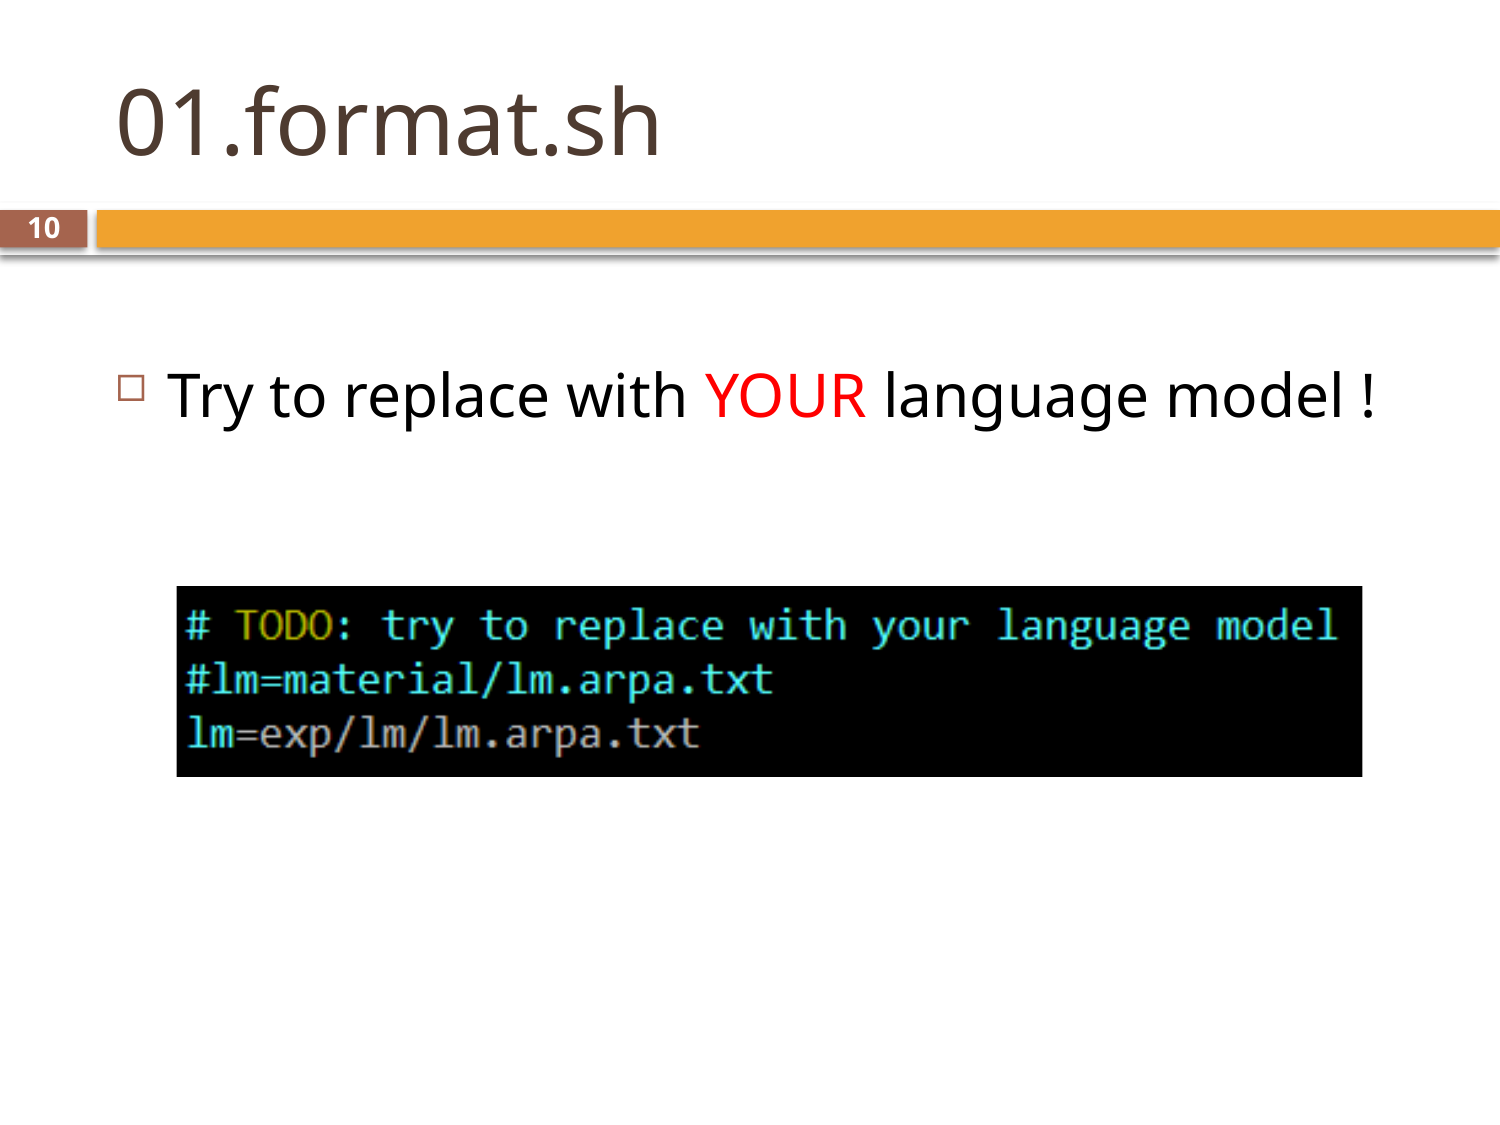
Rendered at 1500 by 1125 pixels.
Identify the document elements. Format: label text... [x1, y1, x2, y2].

title 01.format.sh [100, 37, 1438, 200]
list Try to replace with YOUR language model ! [100, 262, 1438, 1000]
slide_number 10 [0, 208, 88, 249]
picture [176, 586, 1363, 777]
